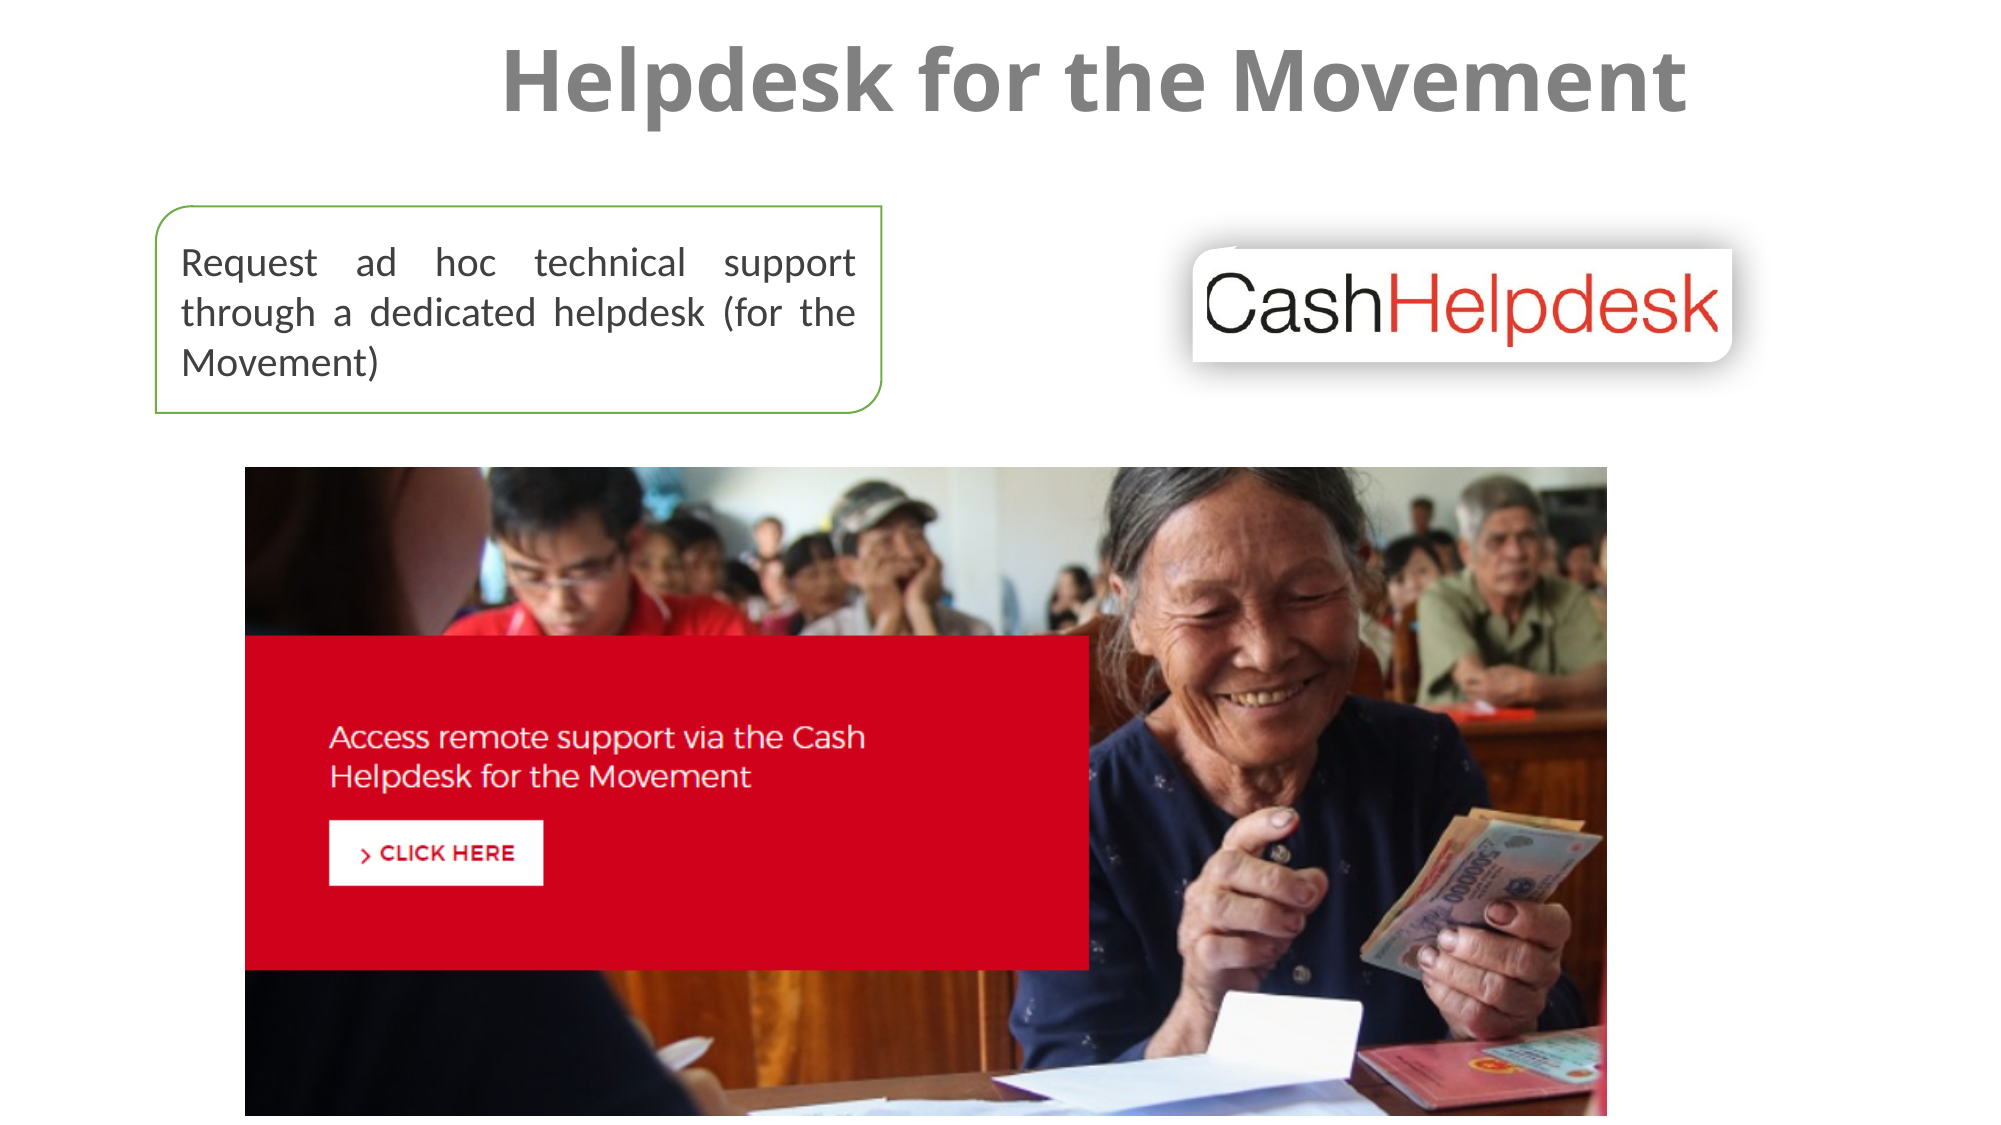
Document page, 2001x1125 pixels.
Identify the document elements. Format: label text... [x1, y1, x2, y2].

text_box Helpdesk for the Movement [484, 0, 2000, 193]
list [859, 280, 1746, 413]
picture [1199, 256, 1725, 355]
picture [245, 467, 1607, 1116]
text_box Request ad hoc technical support through a dedicated helpdesk (for the Movement) [154, 205, 883, 414]
